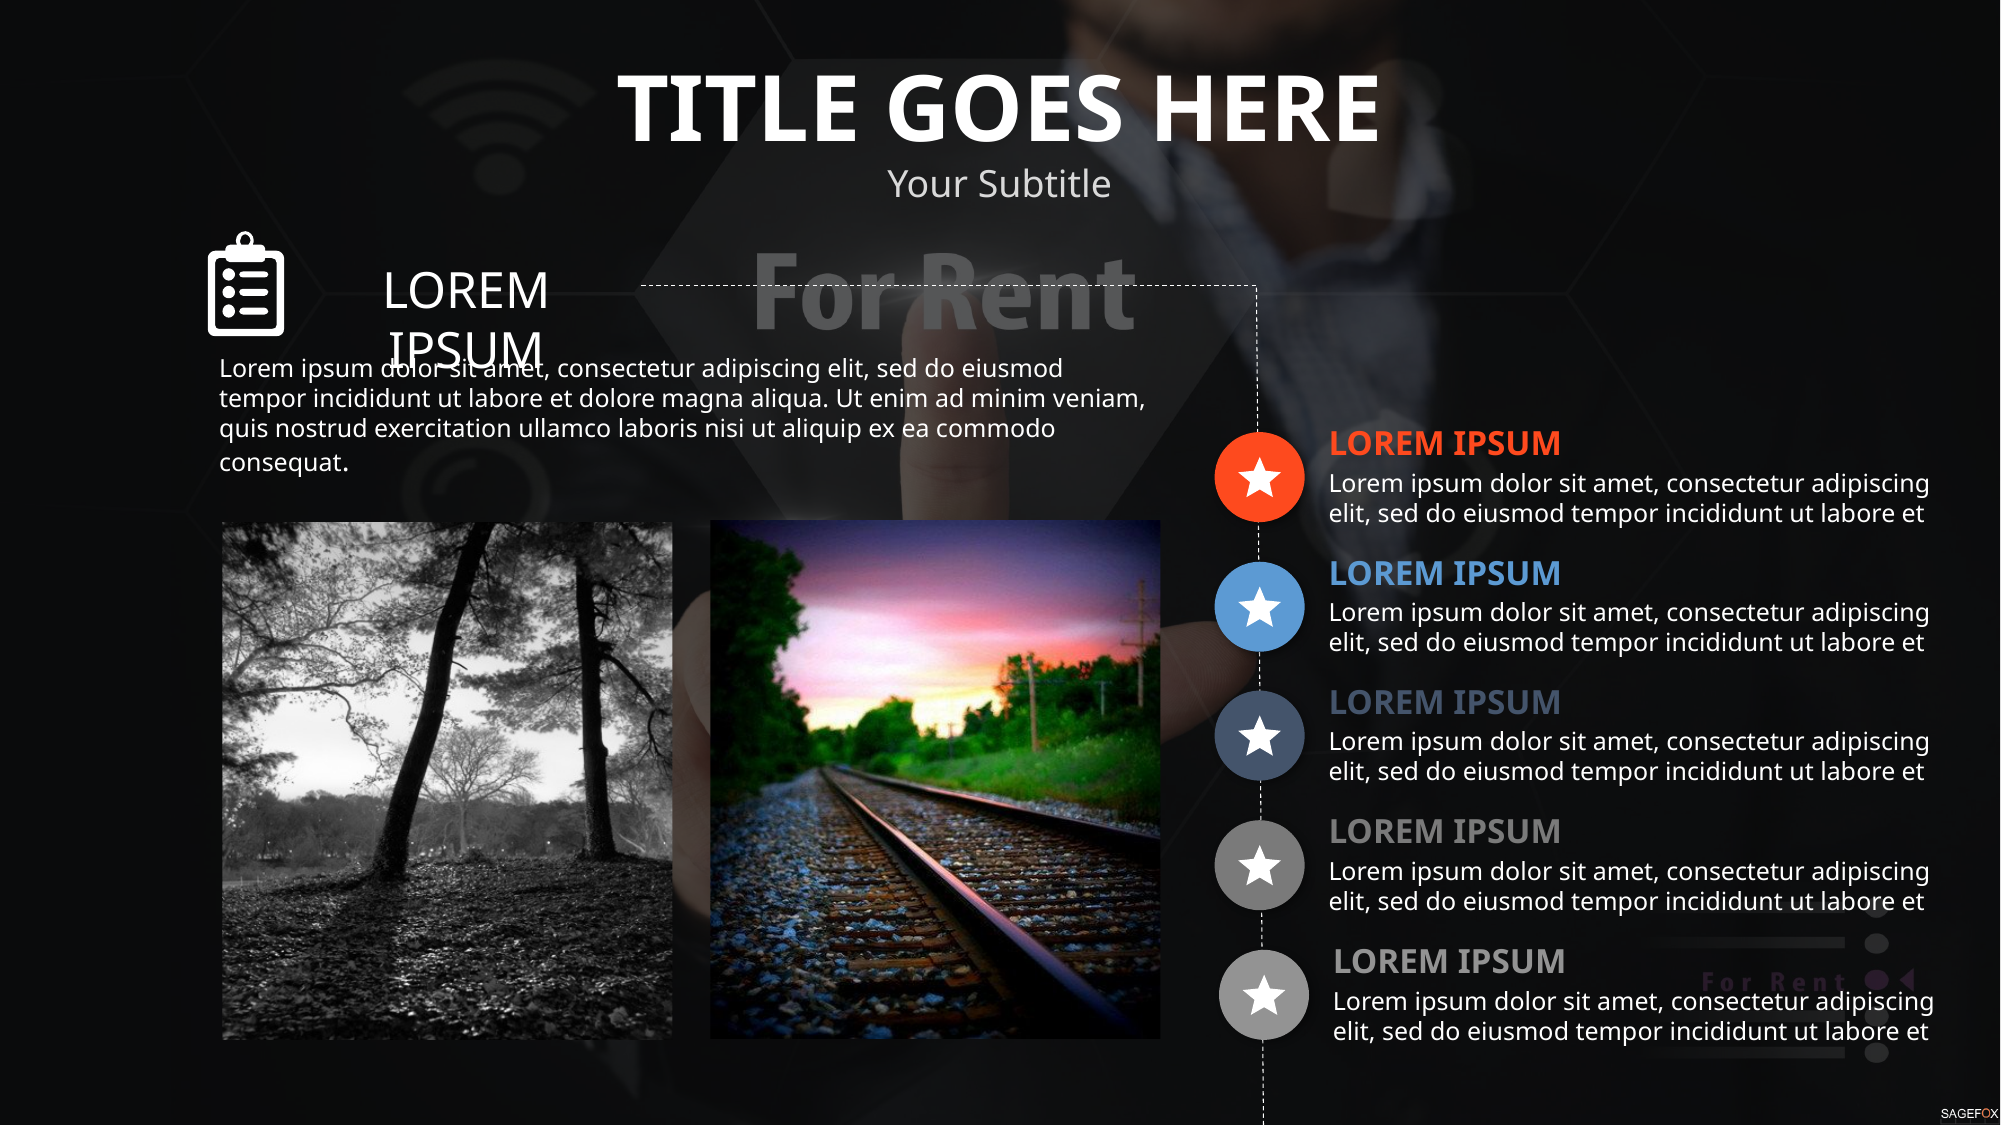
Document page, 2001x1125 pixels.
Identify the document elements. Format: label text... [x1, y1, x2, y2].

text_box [1256, 1040, 1264, 1125]
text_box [1214, 432, 1305, 523]
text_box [1256, 781, 1264, 820]
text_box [1256, 523, 1264, 561]
text_box LOREM IPSUM Lorem ipsum dolor sit amet, consectetur adipiscing elit, sed do eiusmod tempor incididunt ut labore et [1318, 675, 1953, 791]
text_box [207, 231, 285, 337]
text_box [709, 520, 1161, 1039]
picture [1940, 0, 2001, 1125]
text_box LOREM IPSUM Lorem ipsum dolor sit amet, consectetur adipiscing elit, sed do eiusmod tempor incididunt ut labore et [1318, 805, 1953, 921]
text_box TITLE GOES HERE Your Subtitle [548, 42, 1452, 212]
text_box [1214, 690, 1305, 781]
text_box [1256, 652, 1264, 690]
text_box [221, 521, 673, 1041]
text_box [1256, 911, 1264, 949]
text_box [1218, 949, 1309, 1040]
text_box Lorem ipsum dolor sit amet, consectetur adipiscing elit, sed do eiusmod tempor incididunt ut labore et dolore magna aliqua. Ut enim ad minim veniam, quis nostrud exercitation ullamco laboris nisi ut aliquip ex ea commodo consequat. [204, 344, 1168, 485]
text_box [1214, 820, 1305, 911]
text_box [1256, 287, 1264, 432]
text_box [1214, 561, 1305, 652]
text_box LOREM IPSUM Lorem ipsum dolor sit amet, consectetur adipiscing elit, sed do eiusmod tempor incididunt ut labore et [1318, 417, 1953, 533]
text_box LOREM IPSUM Lorem ipsum dolor sit amet, consectetur adipiscing elit, sed do eiusmod tempor incididunt ut labore et [1318, 546, 1953, 662]
text_box LOREM IPSUM [292, 250, 642, 344]
text_box LOREM IPSUM Lorem ipsum dolor sit amet, consectetur adipiscing elit, sed do eiusmod tempor incididunt ut labore et [1322, 935, 1958, 1050]
